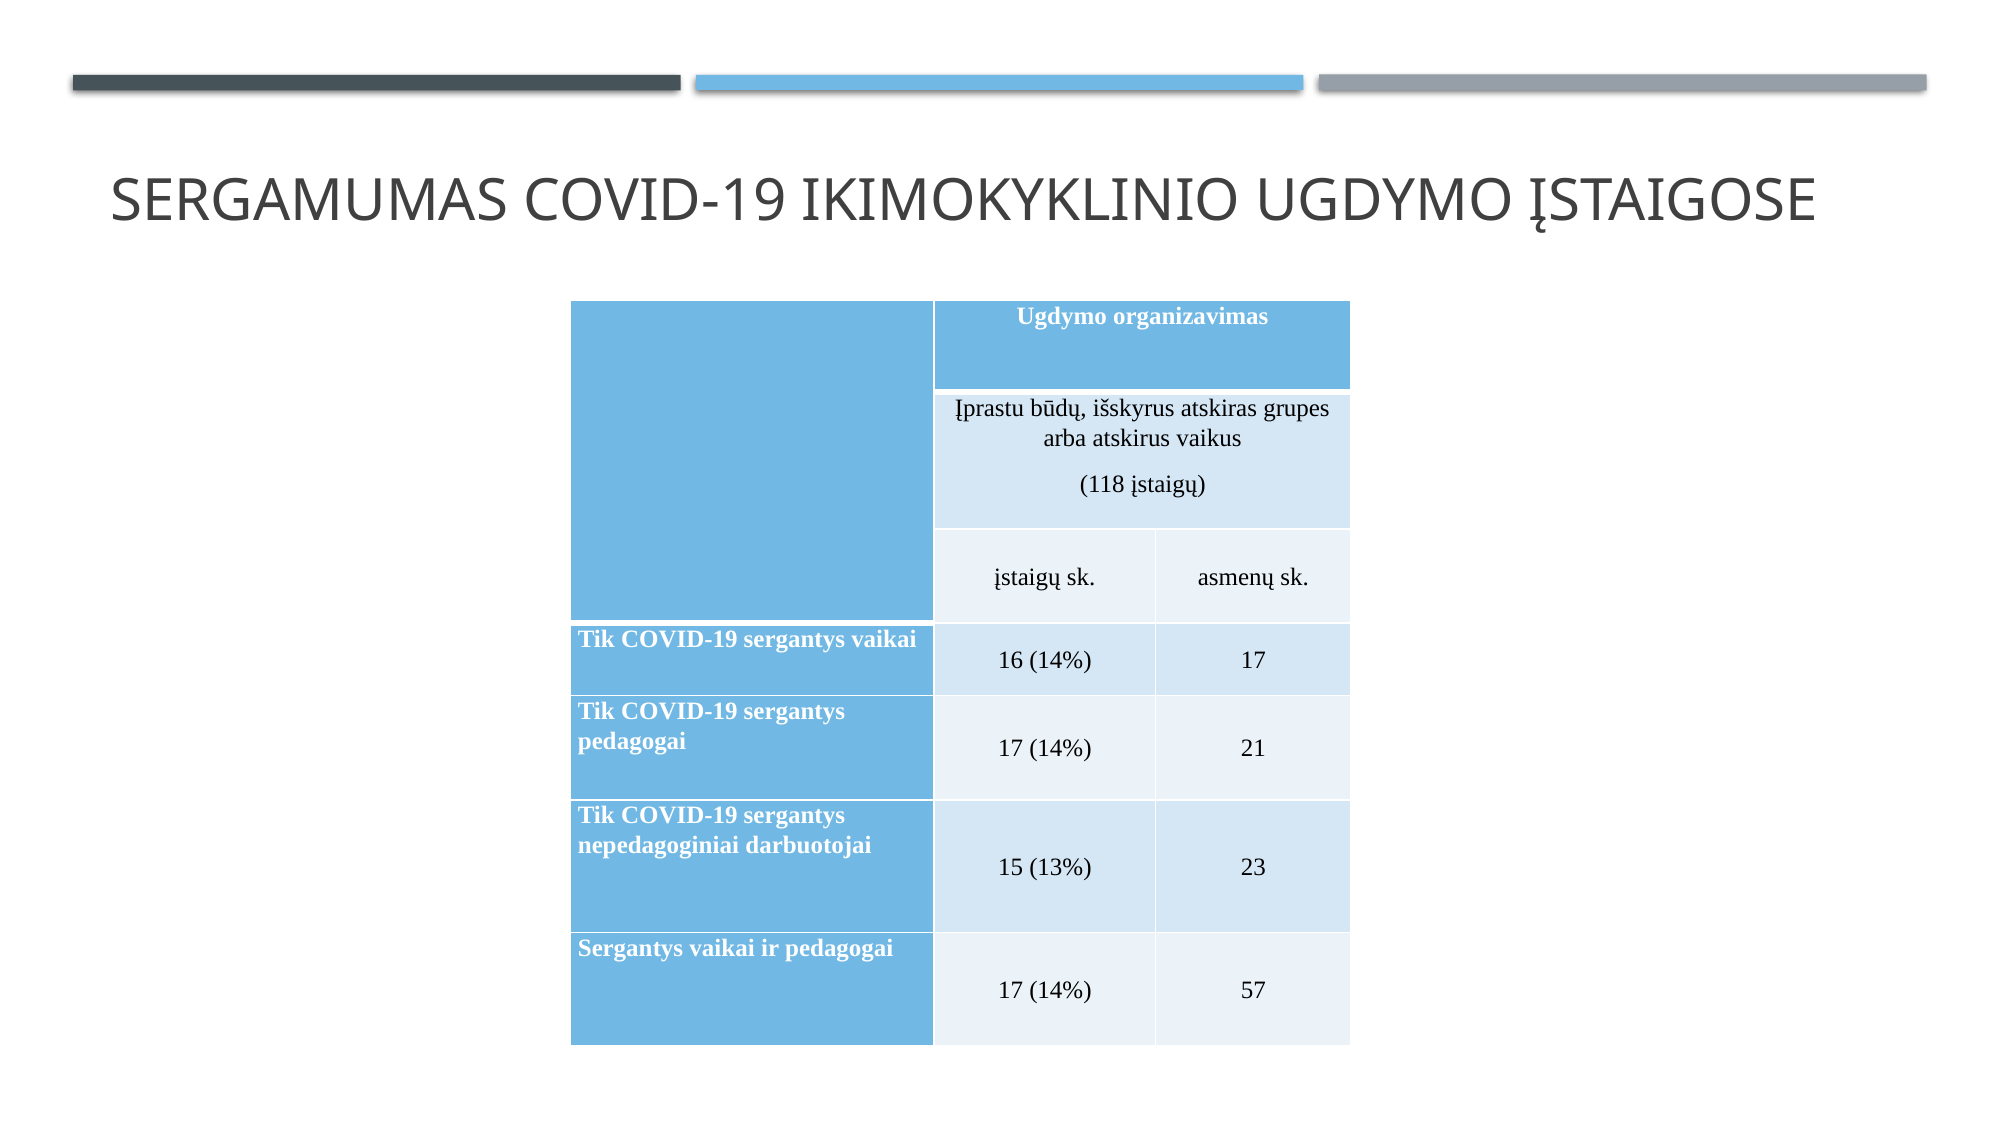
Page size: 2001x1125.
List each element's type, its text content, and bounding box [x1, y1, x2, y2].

table_header [571, 301, 933, 620]
table_cell įstaigų sk. [935, 530, 1155, 622]
table_cell Sergantys vaikai ir pedagogai [571, 933, 933, 1045]
table_cell 17 (14%) [935, 933, 1155, 1045]
table_cell 21 [1156, 696, 1350, 799]
table_header Ugdymo organizavimas [935, 301, 1350, 389]
table_cell Tik COVID-19 sergantys vaikai [571, 626, 933, 695]
table_cell 17 [1156, 624, 1350, 695]
table_cell 15 (13%) [935, 801, 1155, 932]
table_cell Tik COVID-19 sergantys pedagogai [571, 696, 933, 799]
table_cell Įprastu būdų, išskyrus atskiras grupes arba atskirus vaikus (118 įstaigų) [935, 395, 1350, 528]
table_cell 16 (14%) [935, 624, 1155, 695]
table_cell 23 [1156, 801, 1350, 932]
table_cell 57 [1156, 933, 1350, 1045]
table_cell Tik COVID-19 sergantys nepedagoginiai darbuotojai [571, 801, 933, 932]
table_cell 17 (14%) [935, 696, 1155, 799]
table_cell asmenų sk. [1156, 530, 1350, 622]
title Sergamumas COVID-19 IKIMOKYKLINIO ugdymo ĮSTAIGOSE [95, 115, 1905, 240]
